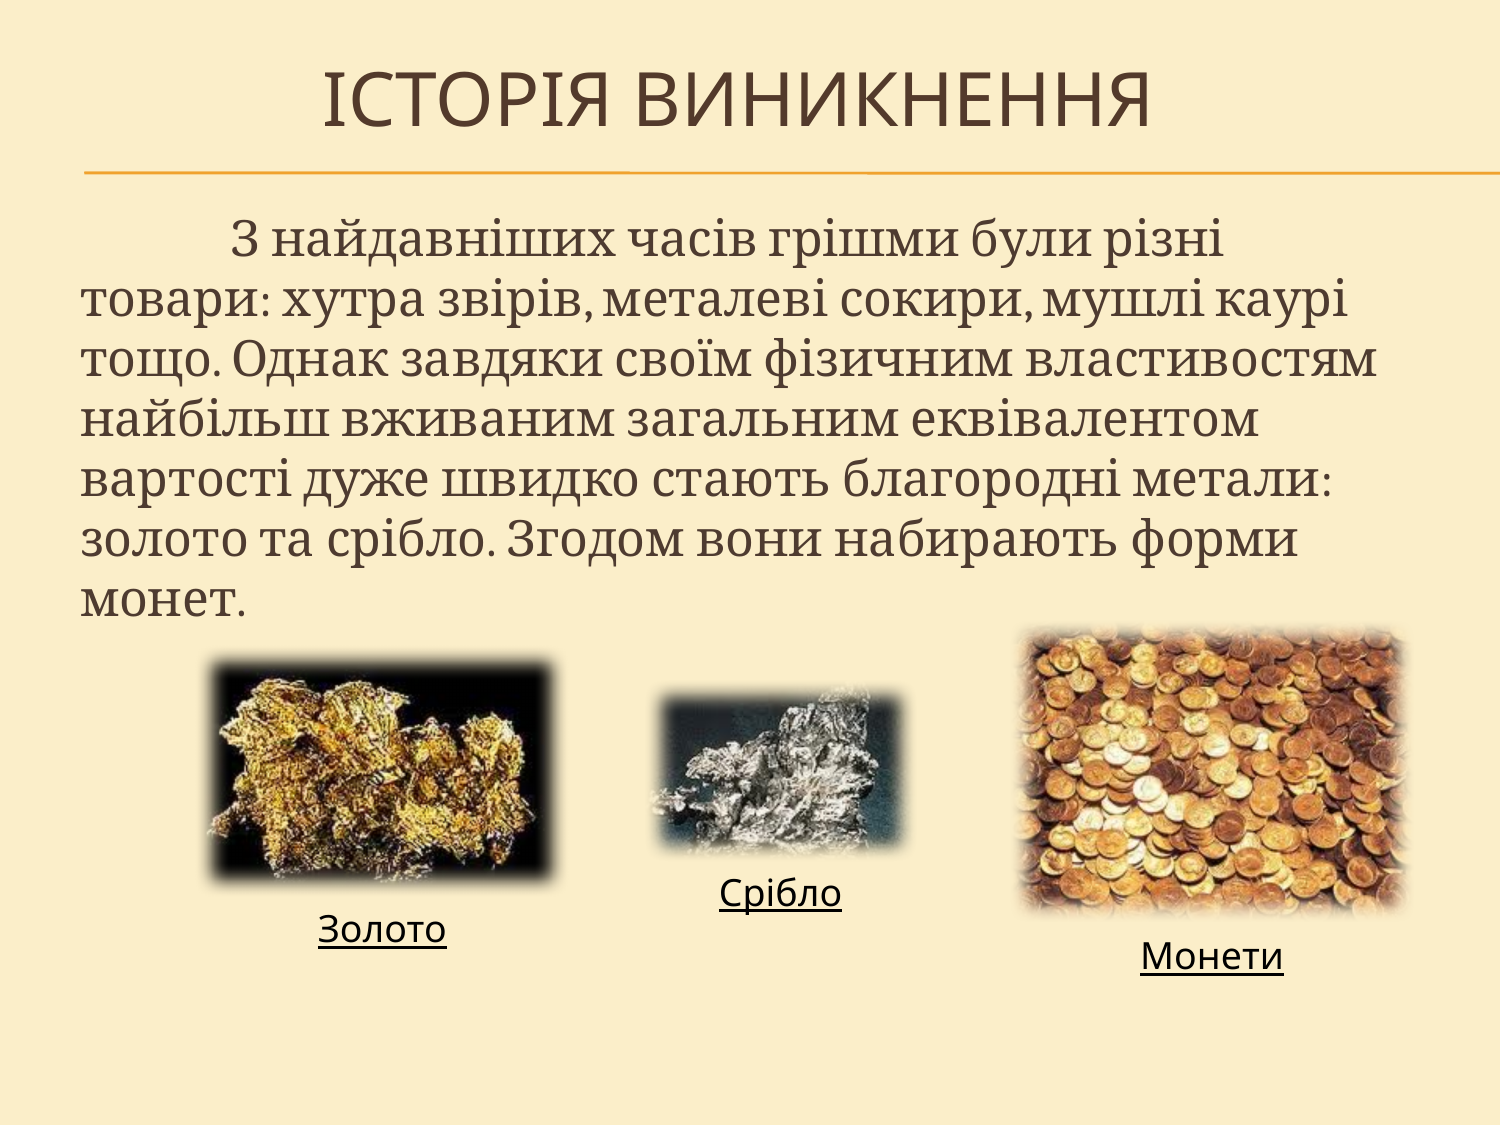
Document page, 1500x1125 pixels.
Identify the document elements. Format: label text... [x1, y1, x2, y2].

text_box Монети [1125, 940, 1299, 985]
title Історія виникнення [123, 19, 1354, 174]
text_box Золото [303, 915, 462, 958]
list З найдавніших часів грішми були різні товари: хутра звірів, металеві сокири, мушлі каурі тощо. Однак завдяки своїм фізичним властивостям найбільш вживаним загальним еквівалентом вартості дуже швидко стають благородні метали: золото та срібло. Згодом вони набирають форми монет. [64, 198, 1405, 987]
picture [194, 643, 570, 898]
picture [643, 678, 920, 864]
picture [1009, 618, 1415, 923]
text_box Срібло [704, 881, 858, 922]
